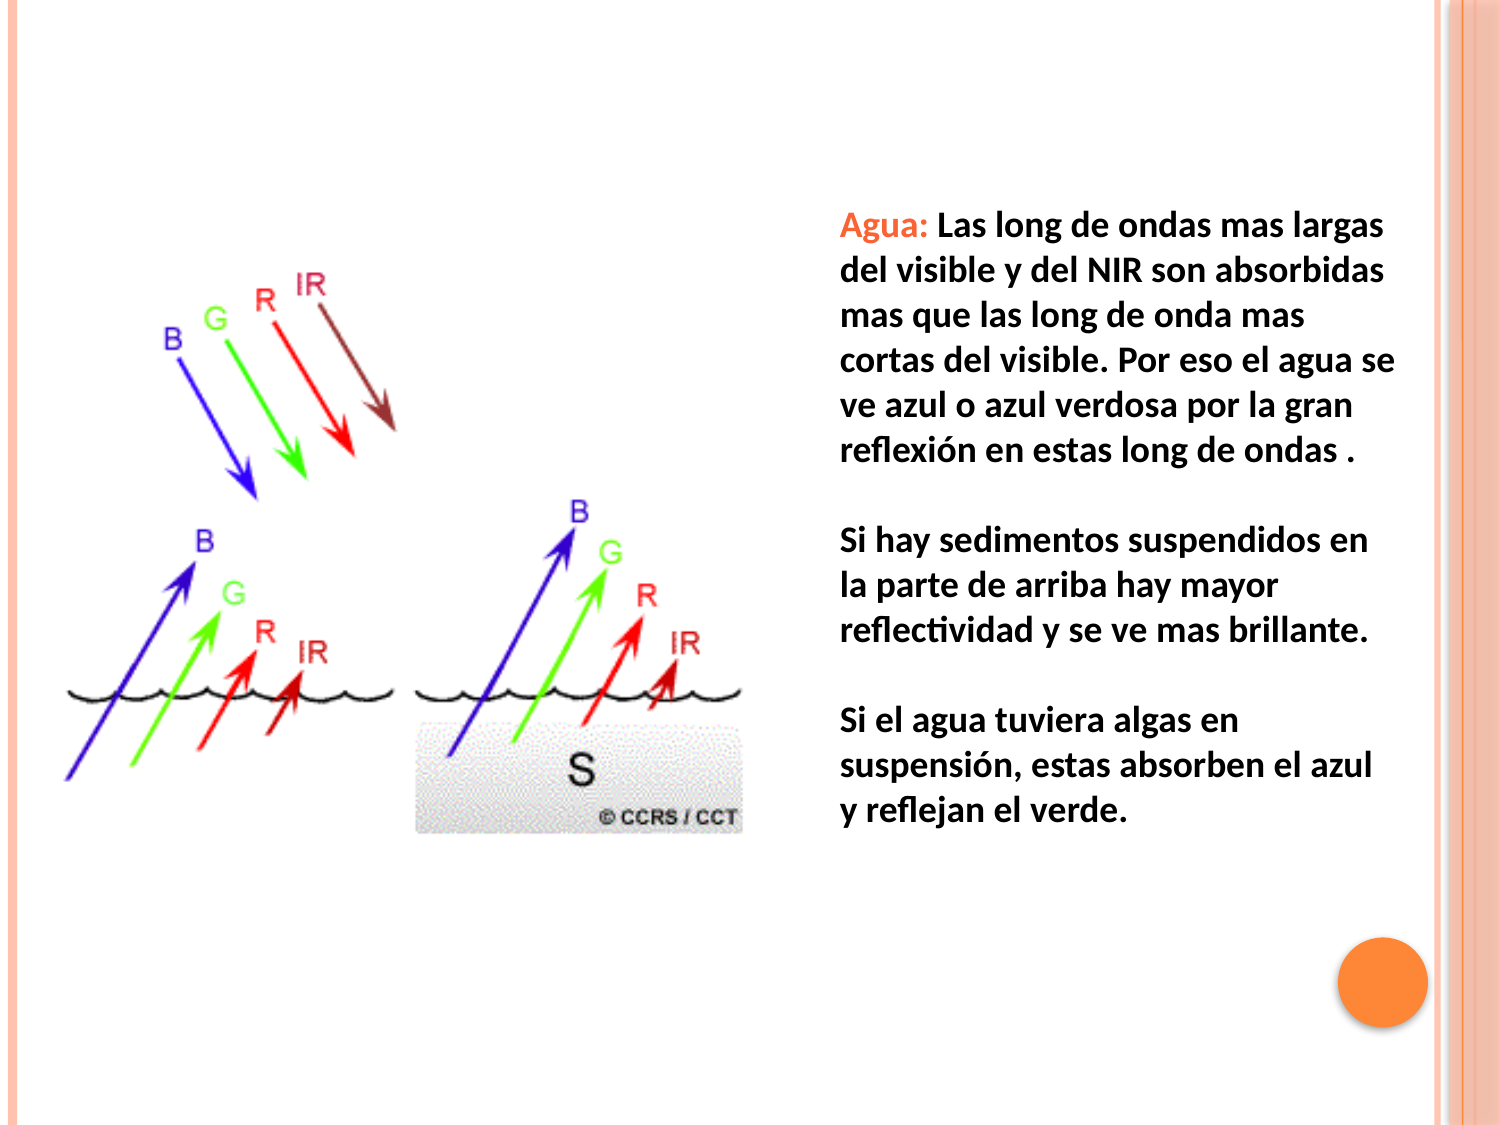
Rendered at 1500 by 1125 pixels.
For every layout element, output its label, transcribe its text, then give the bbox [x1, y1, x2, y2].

text_box Agua: Las long de ondas mas largas del visible y del NIR son absorbidas mas que las long de onda mas cortas del visible. Por eso el agua se ve azul o azul verdosa por la gran reflexión en estas long de ondas . Si hay sedimentos suspendidos en la parte de arriba hay mayor reflectividad y se ve mas brillante. Si el agua tuviera algas en suspensión, estas absorben el azul y reflejan el verde. [824, 99, 1413, 975]
picture [61, 261, 751, 842]
